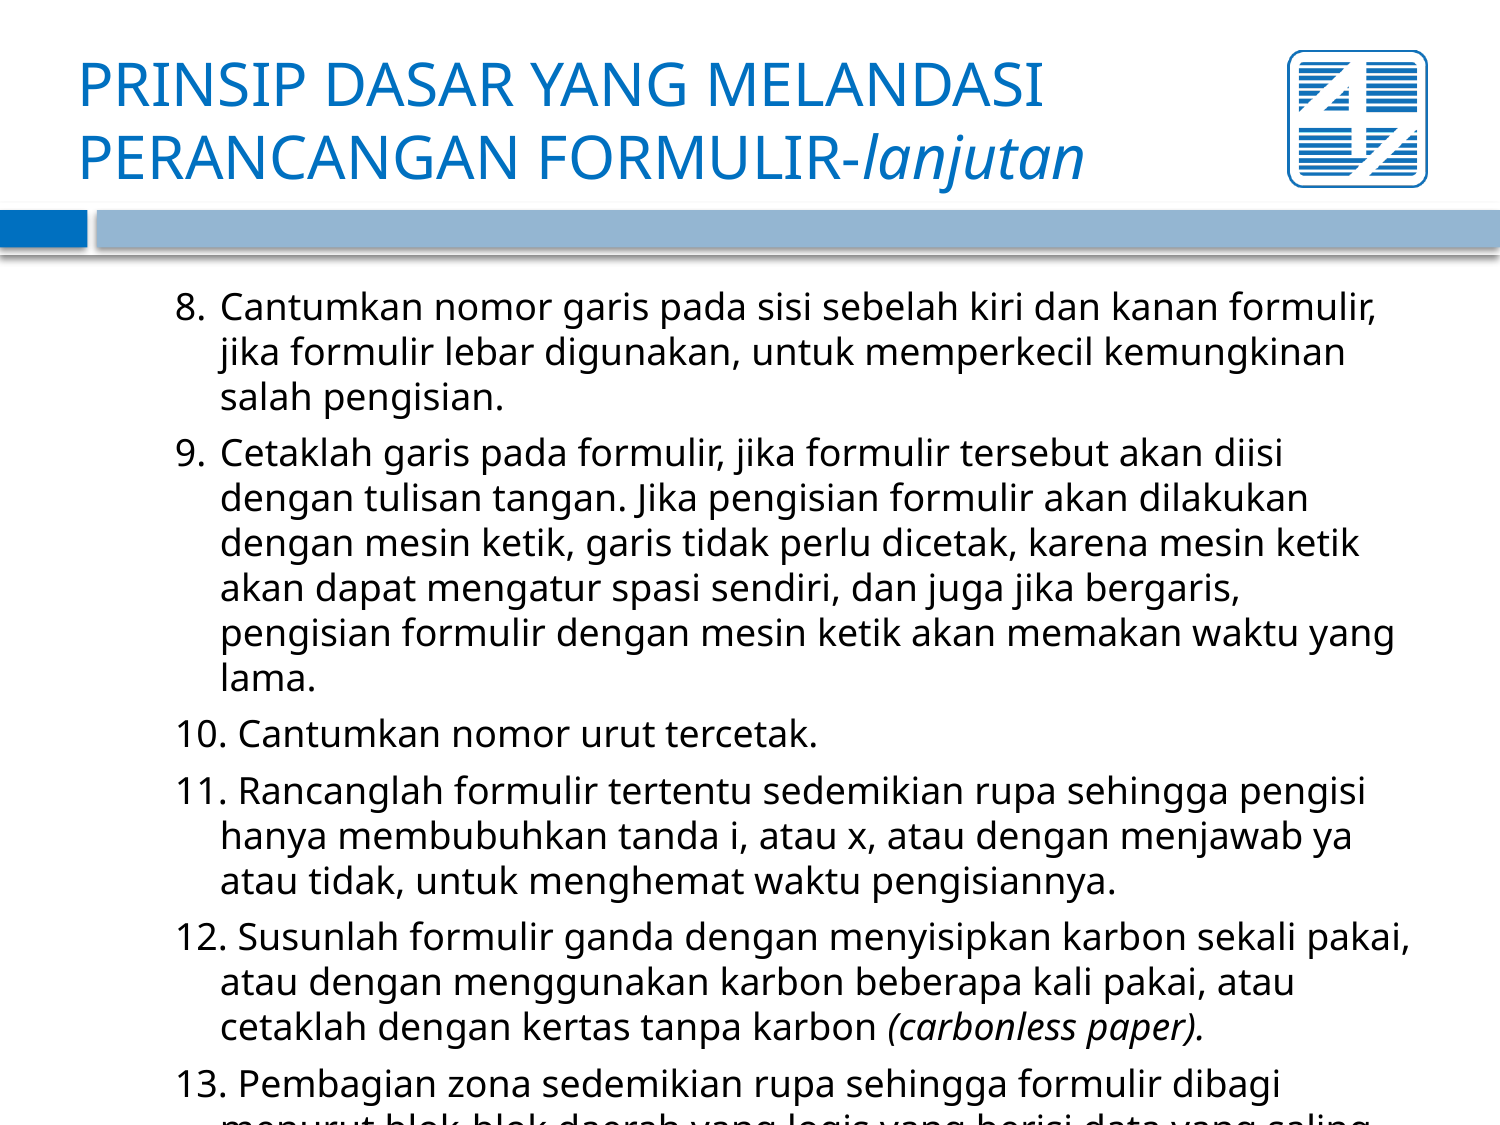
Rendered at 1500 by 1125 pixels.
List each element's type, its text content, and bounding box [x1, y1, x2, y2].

list 8. Cantumkan nomor garis pada sisi sebelah kiri dan kanan formulir, jika formulir lebar digunakan, untuk memperkecil kemungkinan salah pengisian. 9. Cetaklah garis pada formulir, jika formulir tersebut akan diisi dengan tulisan tangan. Jika pengisian formulir akan dilakukan dengan mesin ketik, garis tidak perlu dicetak, karena mesin ketik akan dapat mengatur spasi sendiri, dan juga jika bergaris, pengisian formulir dengan mesin ketik akan memakan waktu yang lama. 10. Cantumkan nomor urut tercetak. 11. Rancanglah formulir tertentu sedemikian rupa sehingga pengisi hanya membubuhkan tanda i, atau x, atau dengan menjawab ya atau tidak, untuk menghemat waktu pengisiannya. 12. Susunlah formulir ganda dengan menyisipkan karbon sekali pakai, atau dengan menggunakan karbon beberapa kali pakai, atau cetaklah dengan kertas tanpa karbon (carbonless paper). 13. Pembagian zona sedemikian rupa sehingga formulir dibagi menurut blok-blok daerah yang logis yang berisi data yang saling terkait. [99, 275, 1438, 988]
title PRINSIP DASAR YANG MELANDASI PERANCANGAN FORMULIR-lanjutan [62, 37, 1438, 200]
